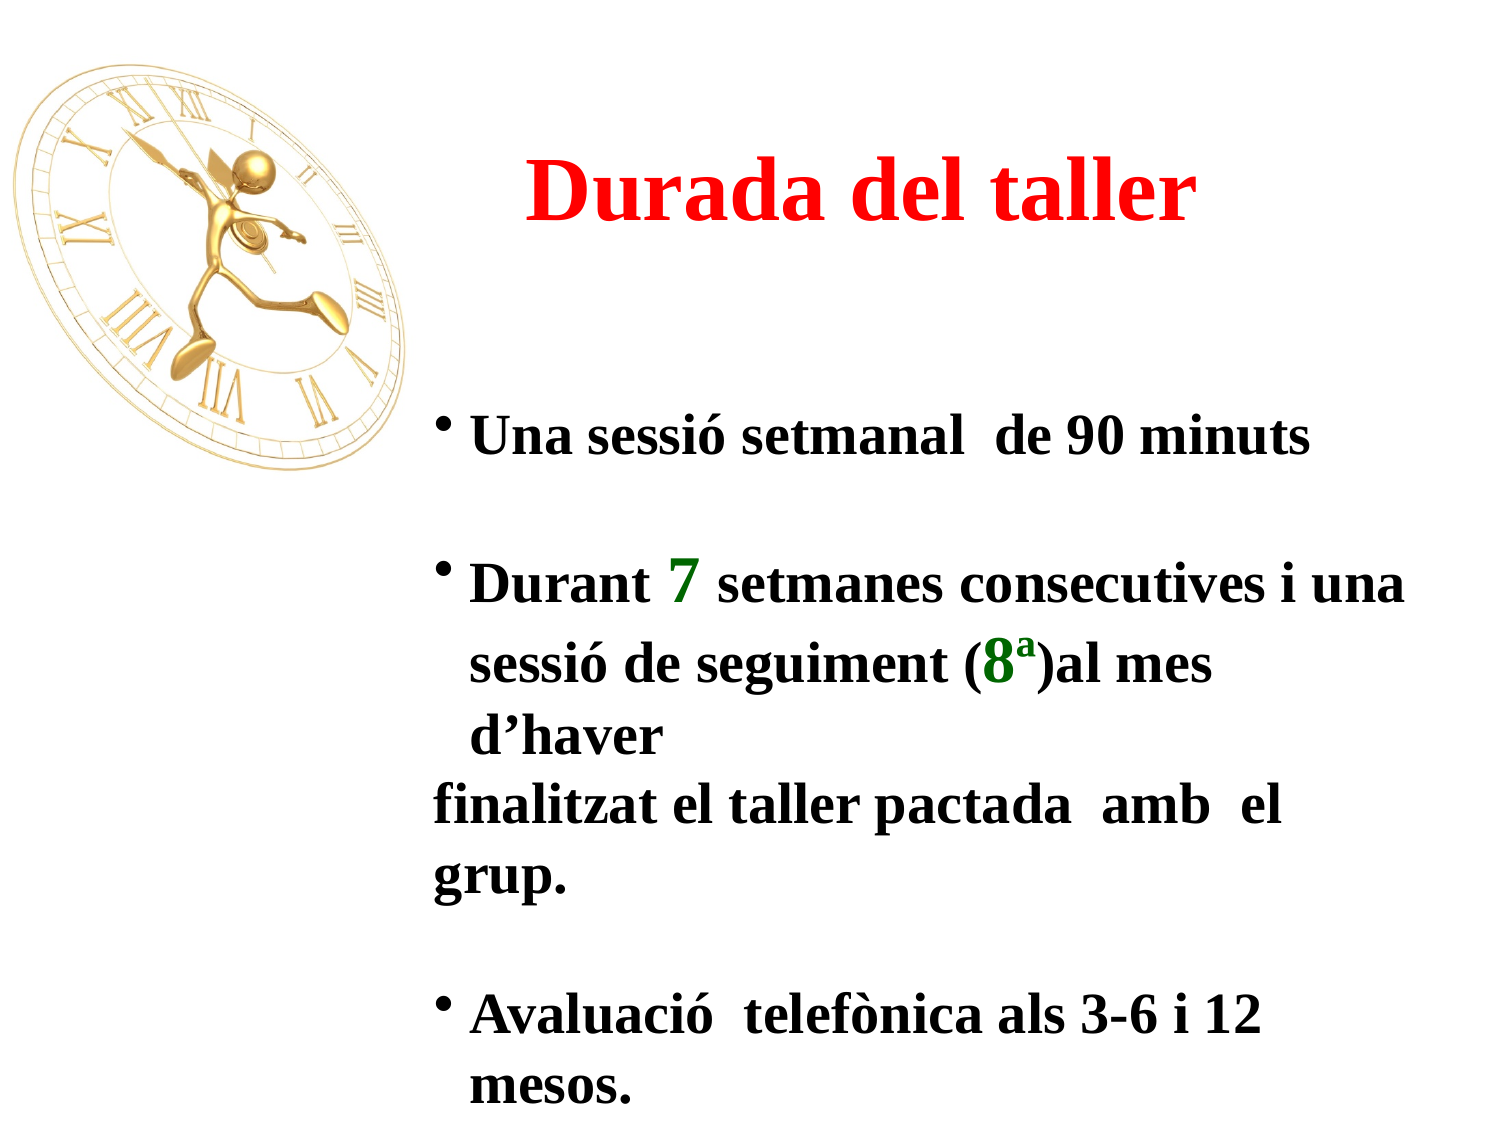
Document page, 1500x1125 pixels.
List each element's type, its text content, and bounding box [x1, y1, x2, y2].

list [0, 54, 420, 480]
text_box Una sessió setmanal de 90 minuts Durant 7 setmanes consecutives i una sessió de seguiment (8ª)al mes d’haver finalitzat el taller pactada amb el grup. Avaluació telefònica als 3-6 i 12 mesos. [419, 388, 1424, 1123]
title Durada del taller [424, 89, 1500, 278]
